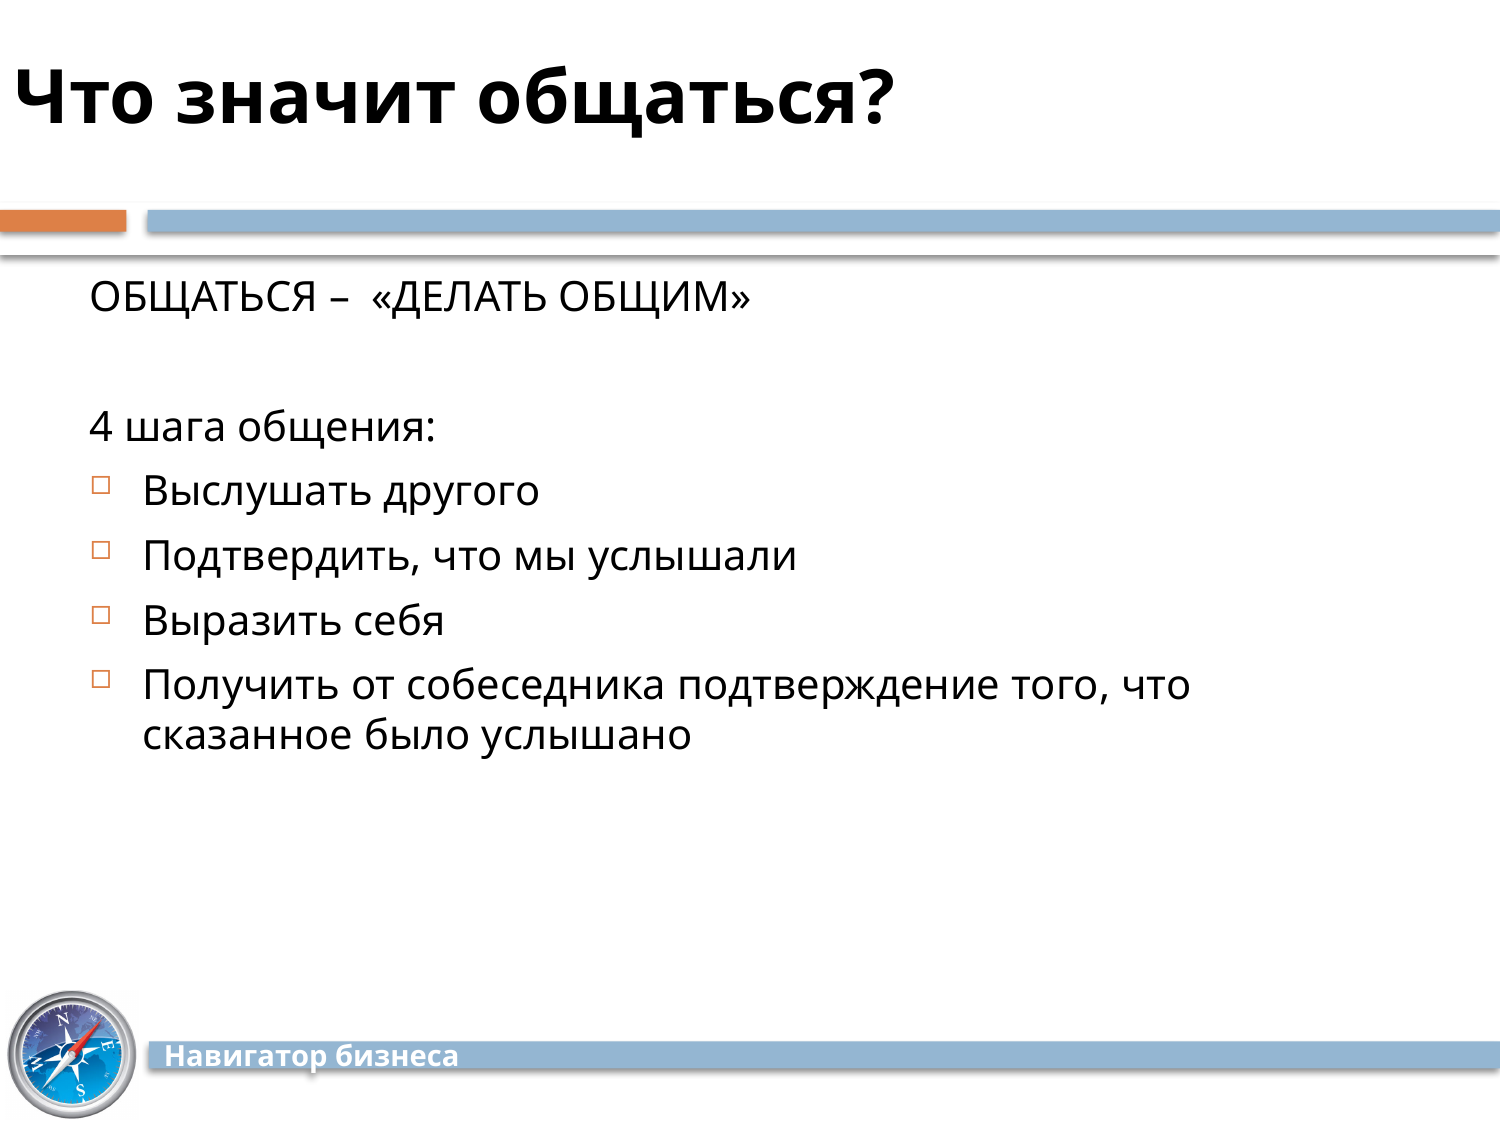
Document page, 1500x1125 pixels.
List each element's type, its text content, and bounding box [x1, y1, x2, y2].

title Что значит общаться? [0, 0, 1158, 188]
list ОБЩАТЬСЯ – «ДЕЛАТЬ ОБЩИМ» 4 шага общения: Выслушать другого Подтвердить, что мы услышали Выразить себя Получить от собеседника подтверждение того, что сказанное было услышано [72, 259, 1428, 1052]
